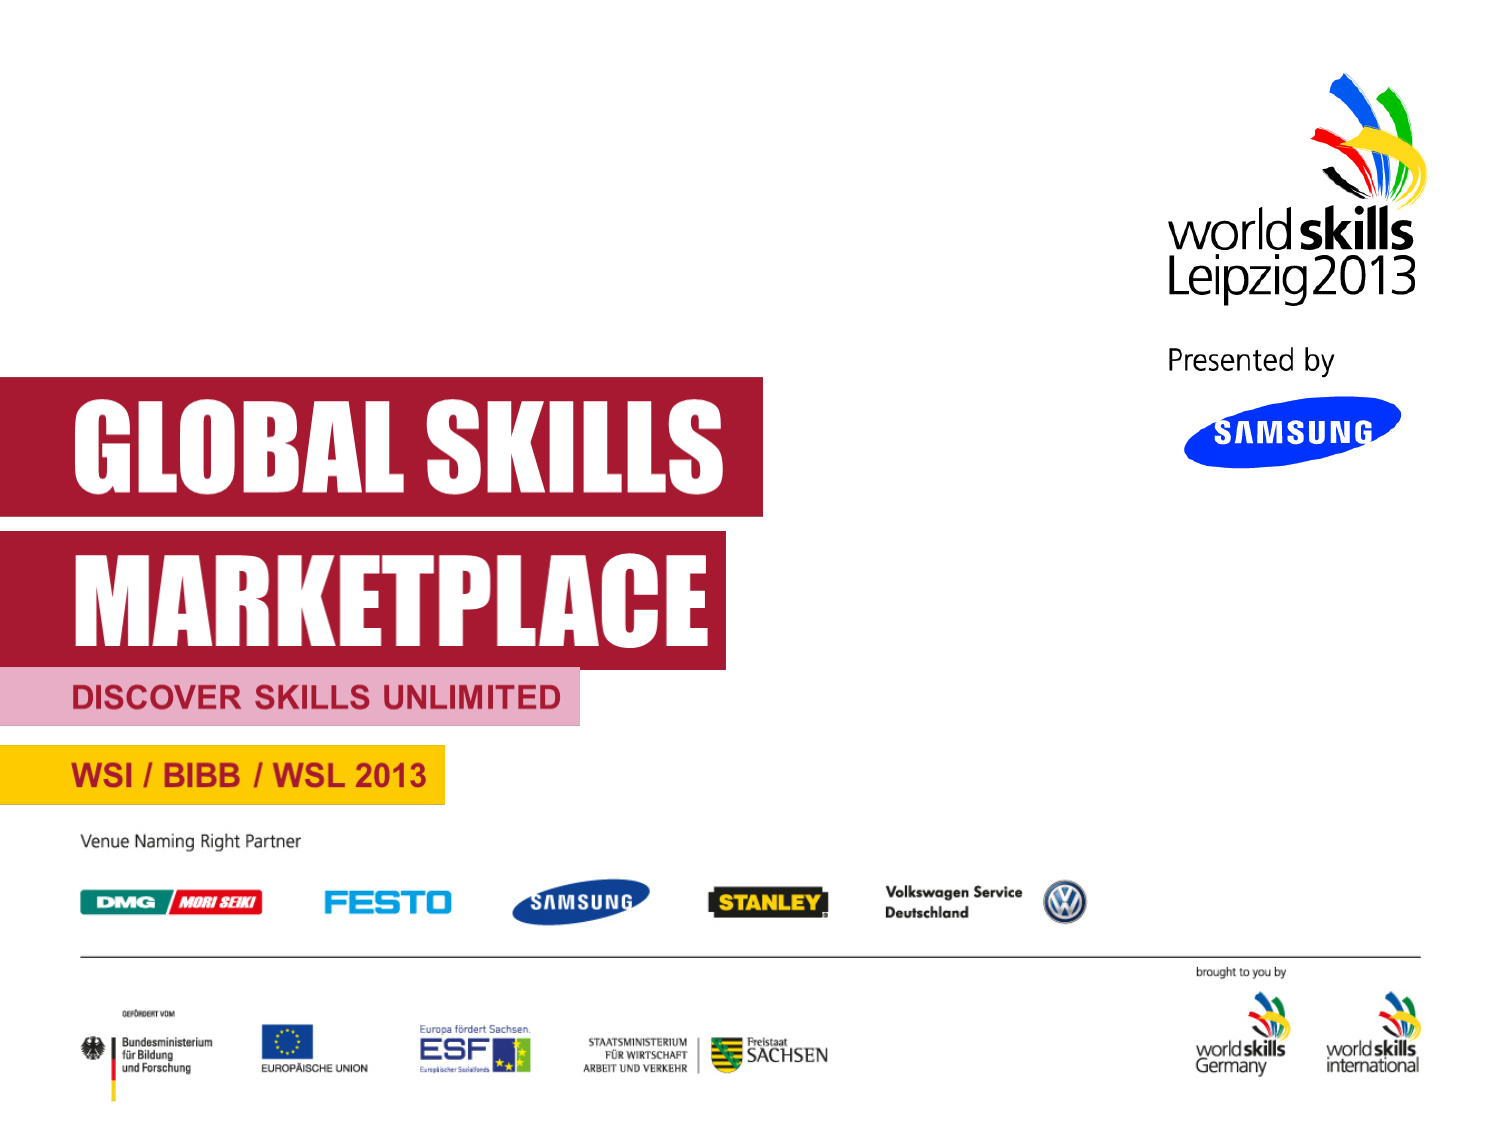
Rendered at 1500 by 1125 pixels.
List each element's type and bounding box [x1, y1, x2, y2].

picture [0, 343, 812, 739]
picture [1095, 0, 1500, 516]
picture [0, 743, 1500, 1125]
